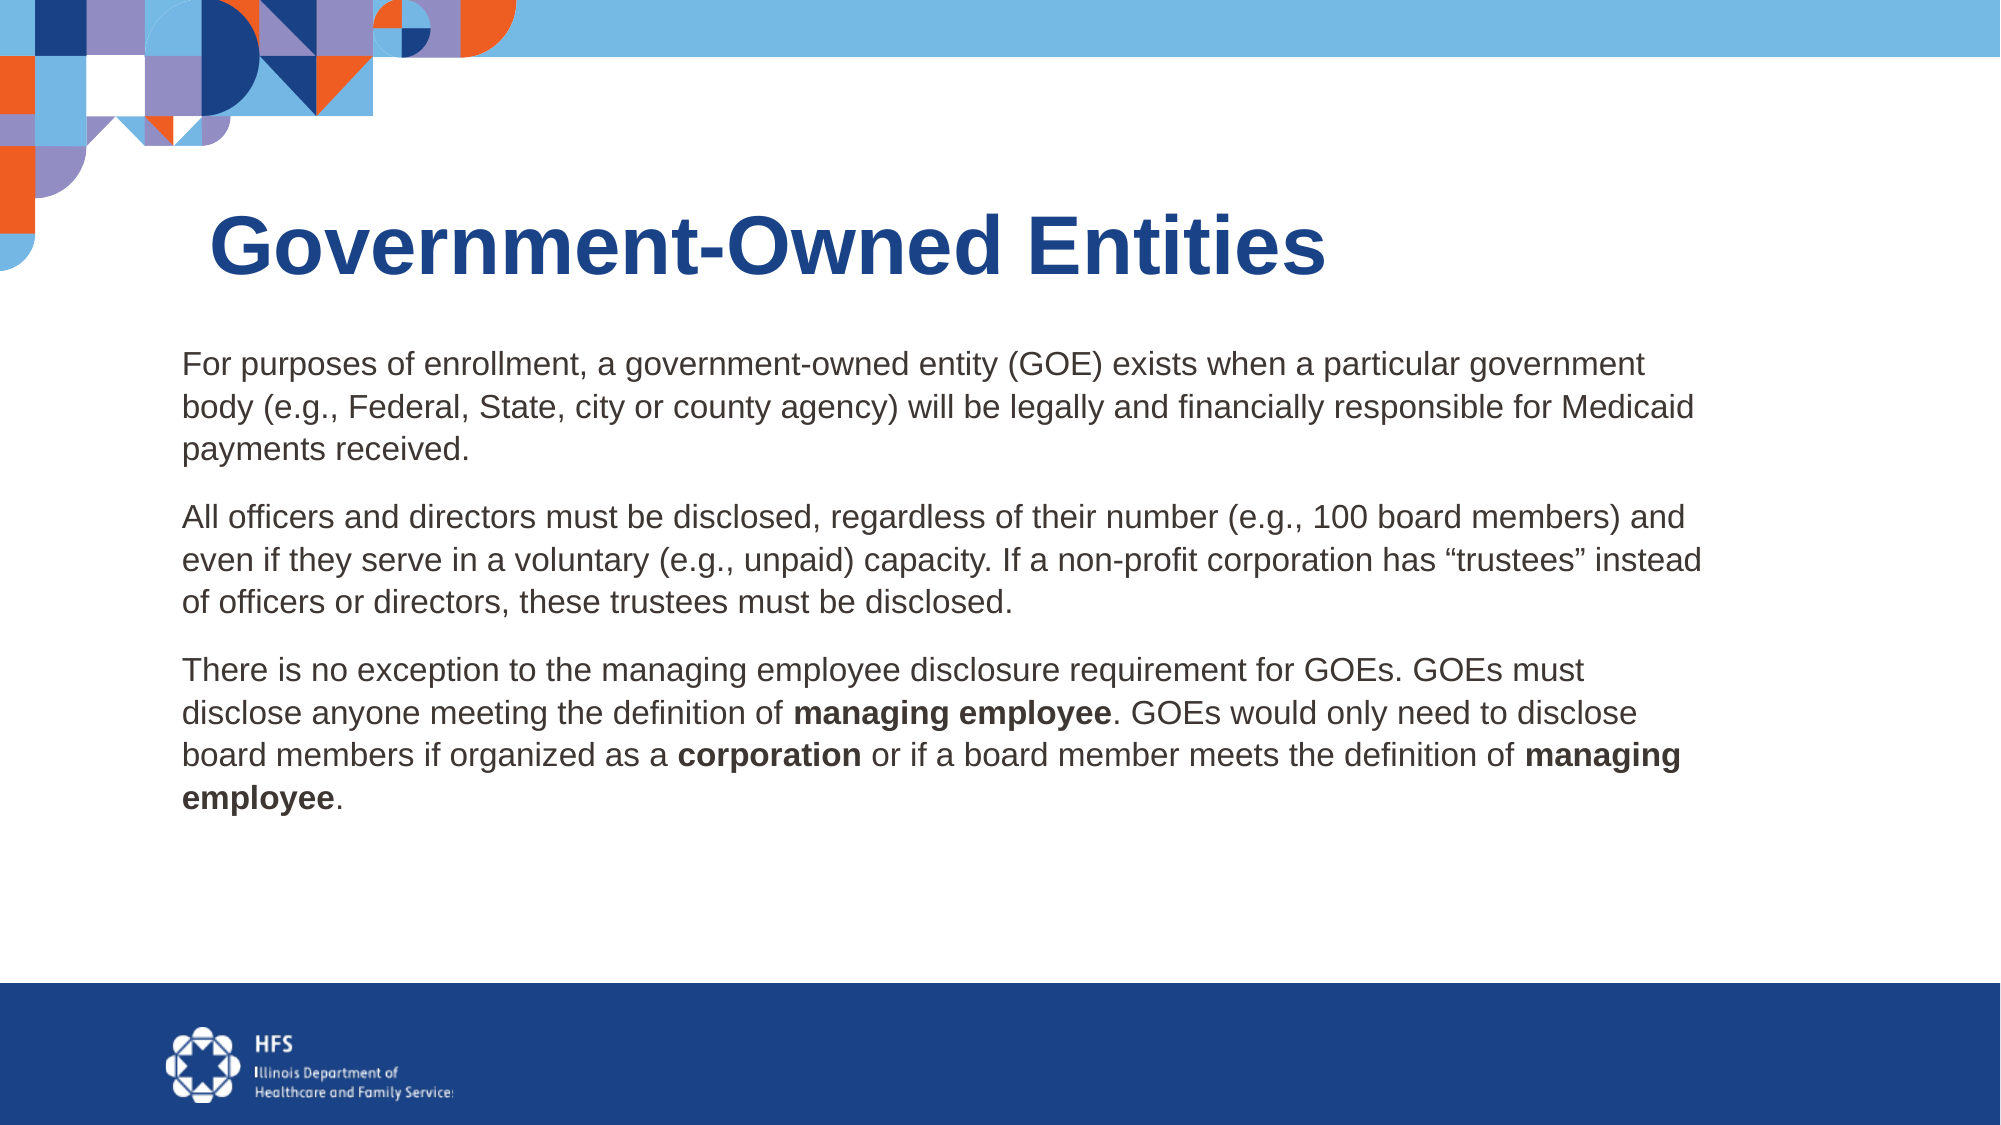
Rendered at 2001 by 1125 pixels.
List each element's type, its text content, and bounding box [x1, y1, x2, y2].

text_box For purposes of enrollment, a government-owned entity (GOE) exists when a particular government body (e.g., Federal, State, city or county agency) will be legally and financially responsible for Medicaid payments received. All officers and directors must be disclosed, regardless of their number (e.g., 100 board members) and even if they serve in a voluntary (e.g., unpaid) capacity. If a non-profit corporation has “trustees” instead of officers or directors, these trustees must be disclosed. There is no exception to the managing employee disclosure requirement for GOEs. GOEs must disclose anyone meeting the definition of managing employee. GOEs would only need to disclose board members if organized as a corporation or if a board member meets the definition of managing employee. [167, 331, 1723, 824]
picture [0, 0, 518, 271]
title Government-Owned Entities [194, 139, 1695, 331]
